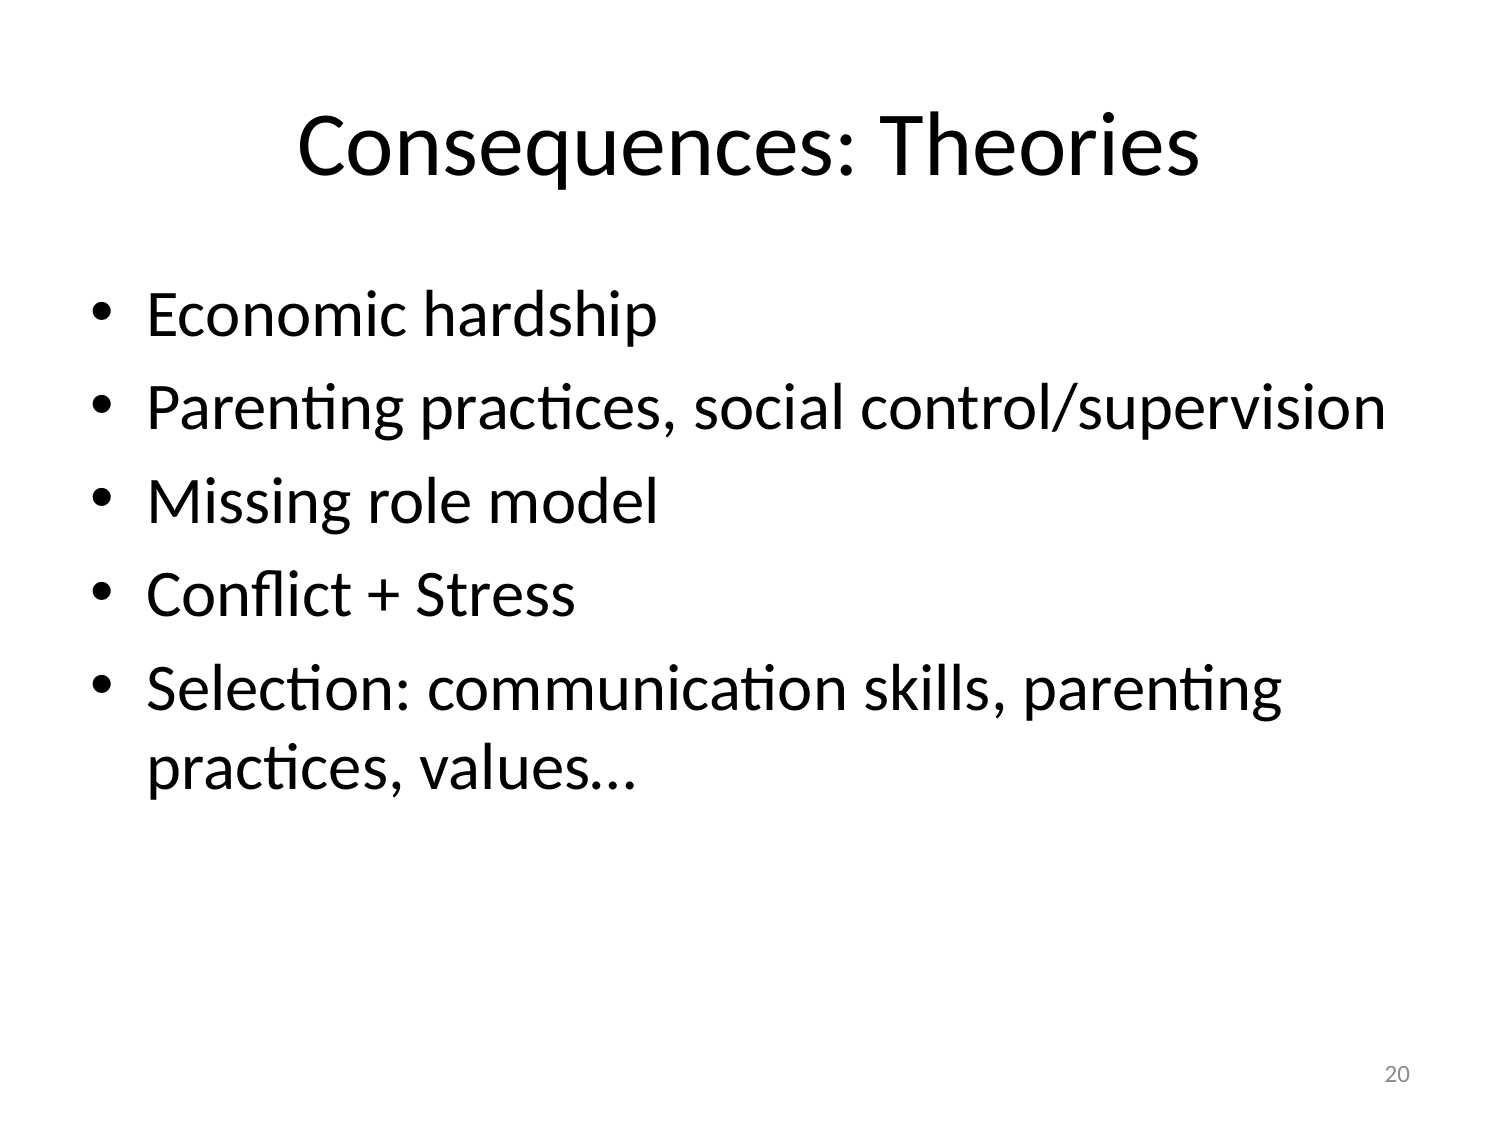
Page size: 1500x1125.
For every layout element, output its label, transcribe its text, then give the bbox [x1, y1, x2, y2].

slide_number 20 [1074, 1042, 1425, 1103]
title Consequences: Theories [75, 45, 1425, 233]
list Economic hardship Parenting practices, social control/supervision Missing role model Conflict + Stress Selection: communication skills, parenting practices, values… [75, 262, 1425, 1005]
